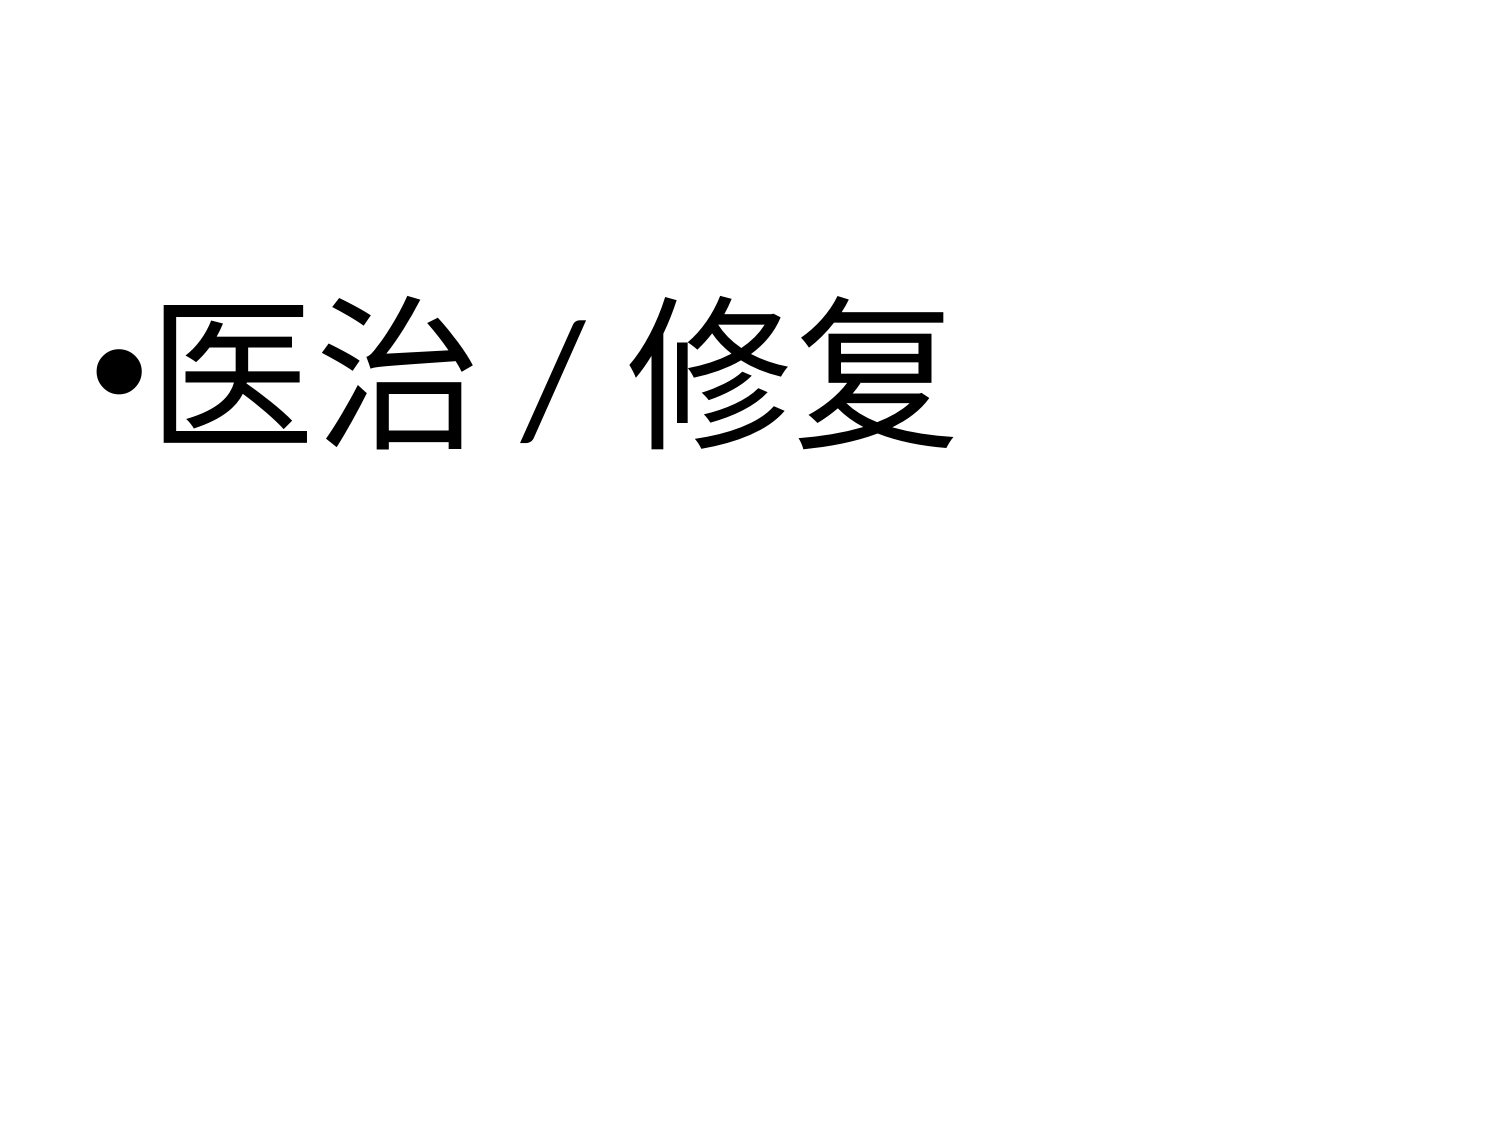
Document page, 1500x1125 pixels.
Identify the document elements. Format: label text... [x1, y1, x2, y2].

list 医治/修复 [75, 262, 1425, 1005]
